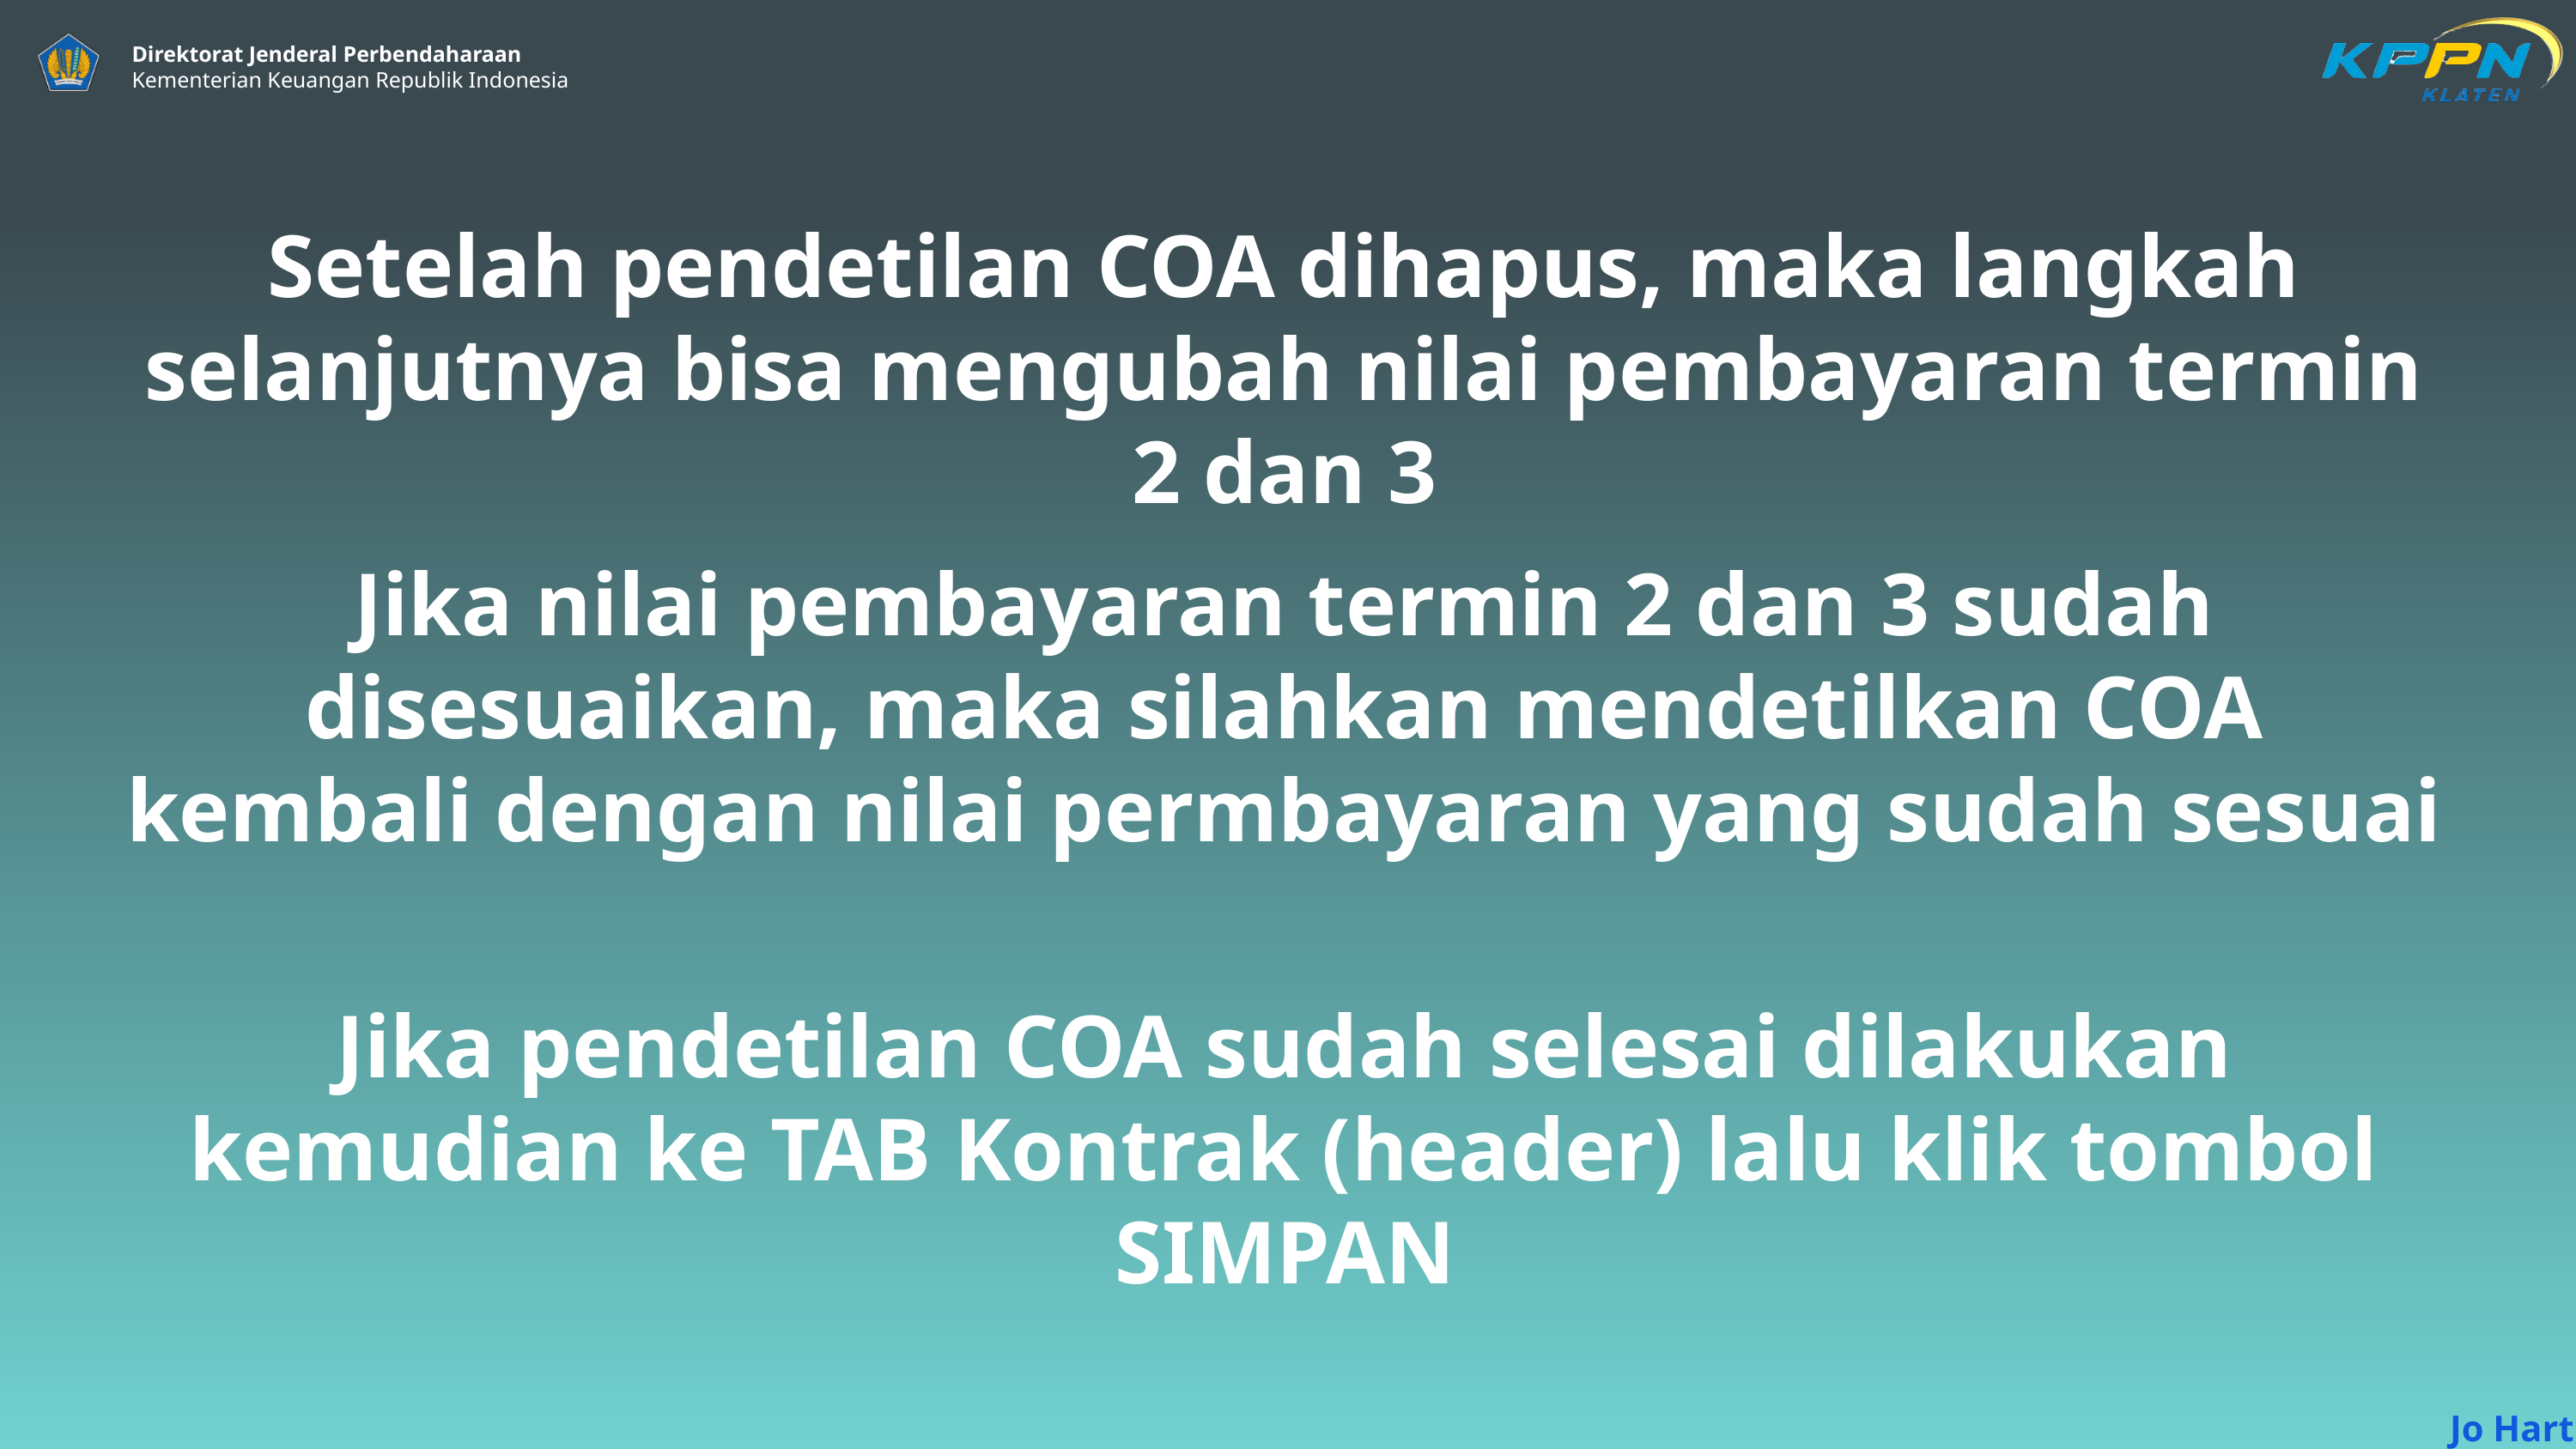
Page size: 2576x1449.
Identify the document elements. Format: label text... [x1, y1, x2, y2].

text_box Jika pendetilan COA sudah selesai dilakukan kemudian ke TAB Kontrak (header) lalu klik tombol SIMPAN [111, 979, 2459, 1314]
picture [37, 33, 106, 92]
picture [2272, 0, 2576, 110]
text_box Setelah pendetilan COA dihapus, maka langkah selanjutnya bisa mengubah nilai pembayaran termin 2 dan 3 [111, 198, 2459, 534]
text_box Jika nilai pembayaran termin 2 dan 3 sudah disesuaikan, maka silahkan mendetilkan COA kembali dengan nilai permbayaran yang sudah sesuai [111, 537, 2459, 872]
